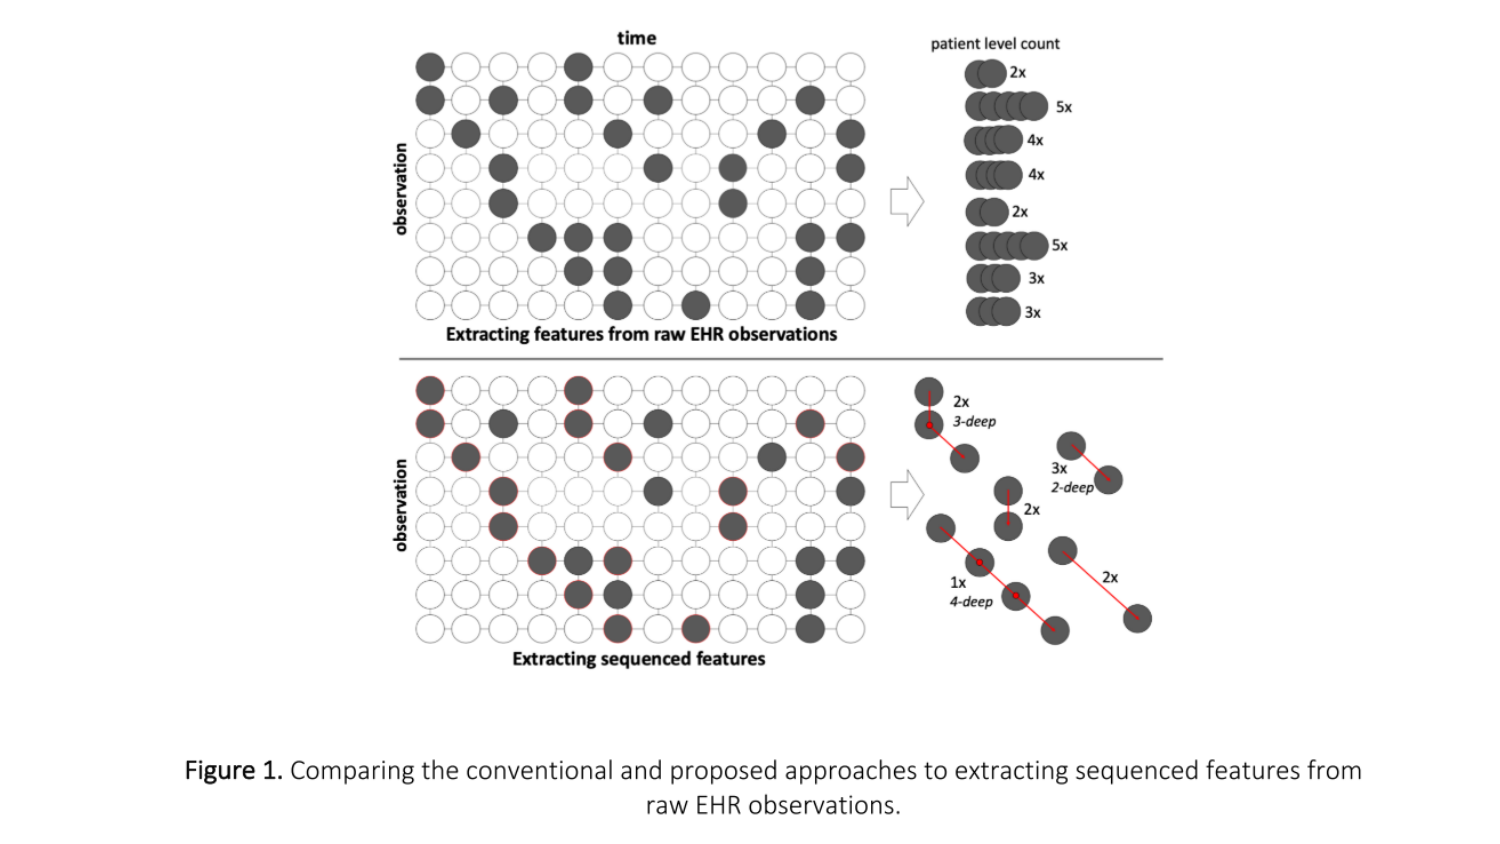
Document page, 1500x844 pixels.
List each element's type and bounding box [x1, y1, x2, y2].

picture [178, 24, 1377, 819]
